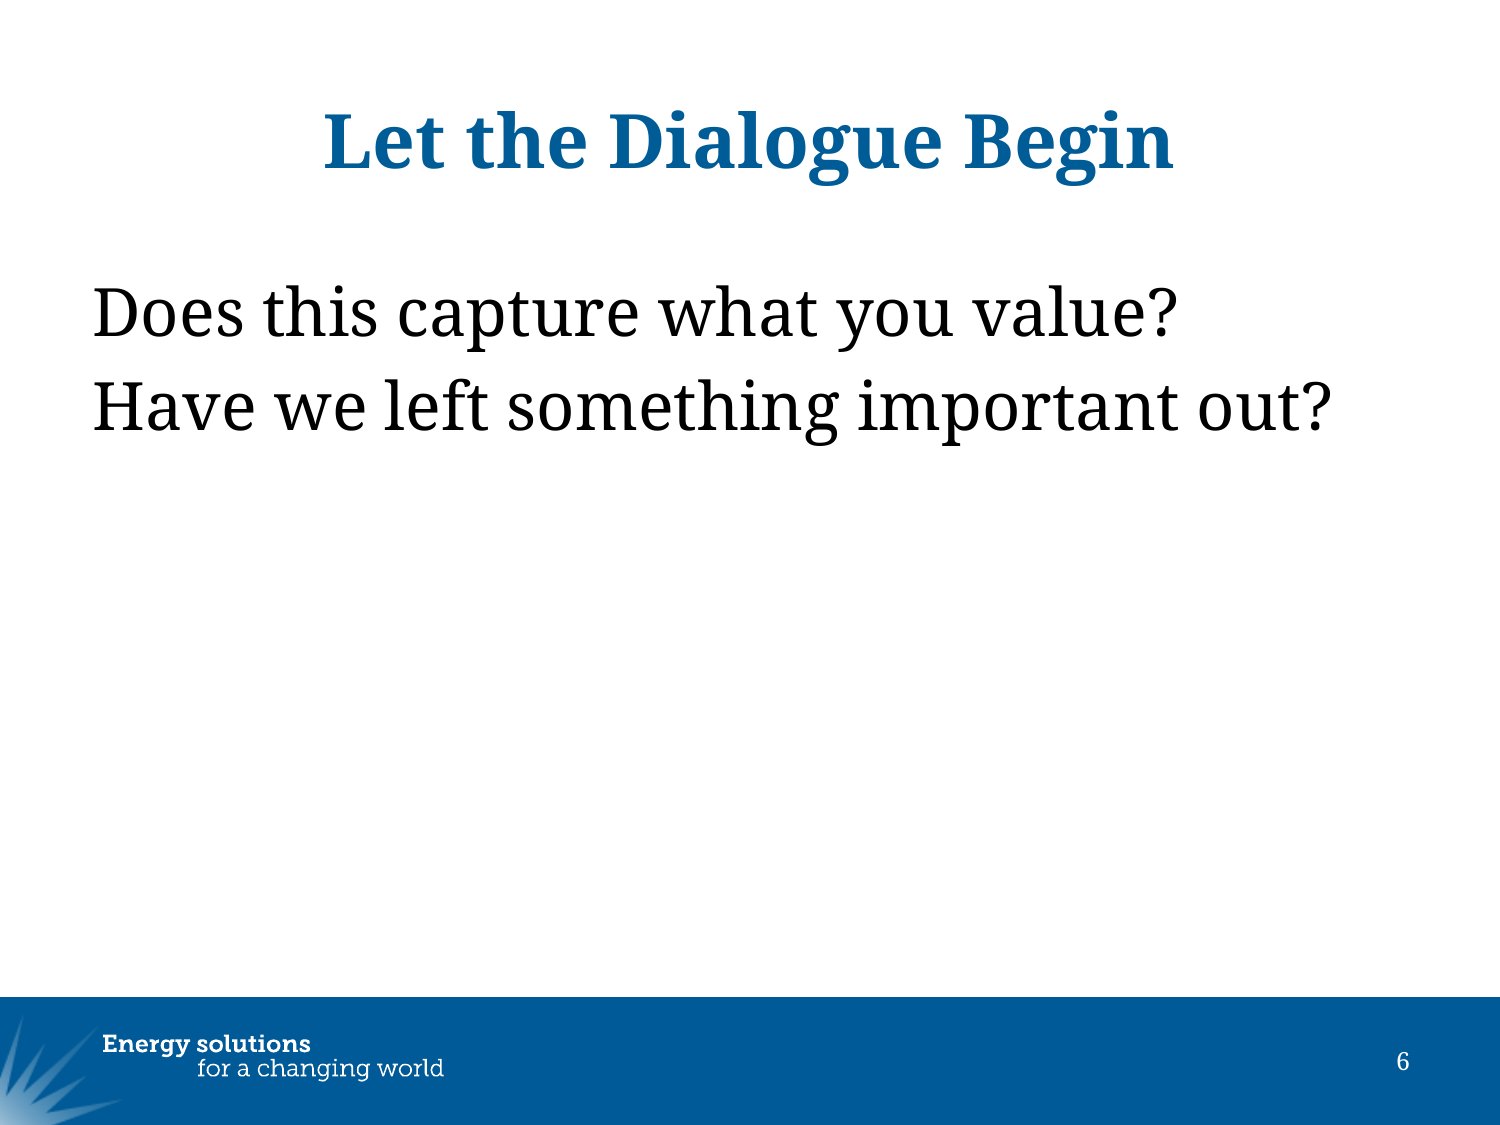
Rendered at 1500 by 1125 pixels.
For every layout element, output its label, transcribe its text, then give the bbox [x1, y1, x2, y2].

title Let the Dialogue Begin [75, 45, 1425, 233]
list Does this capture what you value? Have we left something important out? [77, 262, 1425, 932]
slide_number 6 [1074, 1032, 1425, 1093]
